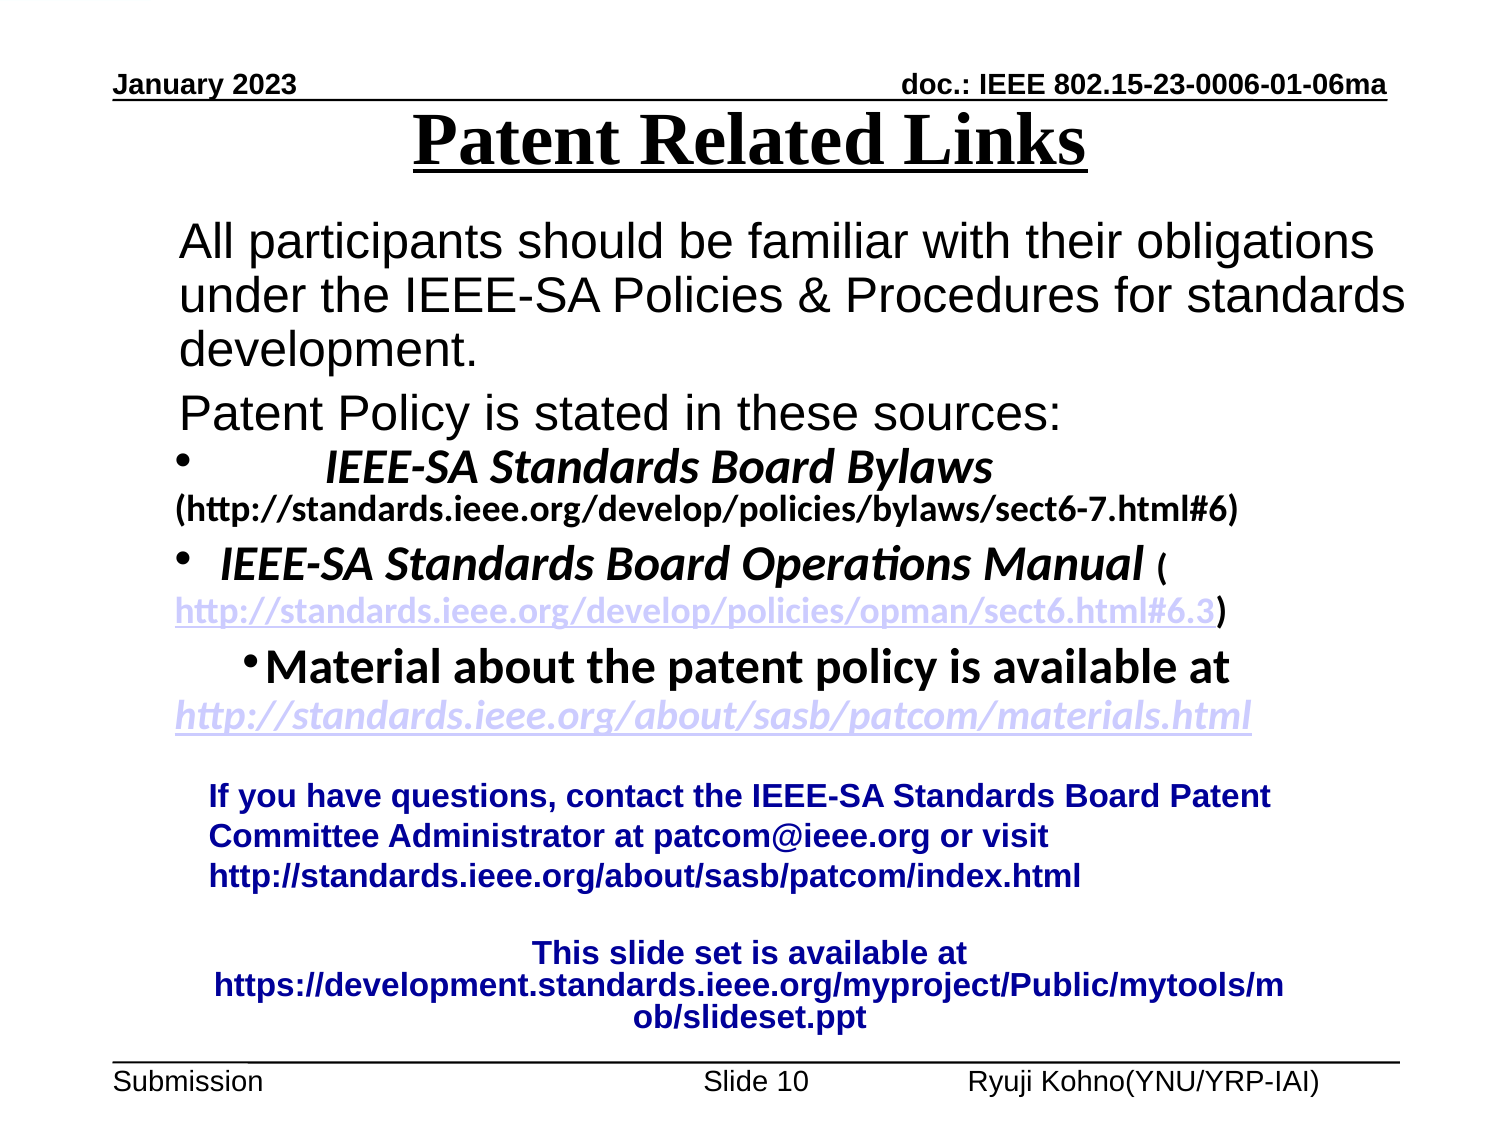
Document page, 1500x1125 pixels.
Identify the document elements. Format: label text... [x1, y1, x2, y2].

text_box If you have questions, contact the IEEE-SA Standards Board Patent Committee Administrator at patcom@ieee.org or visit http://standards.ieee.org/about/sasb/patcom/index.html This slide set is available at https://development.standards.ieee.org/myproject/Public/mytools/mob/slideset.ppt [193, 766, 1307, 1043]
text_box Patent Related Links [41, 82, 1459, 220]
slide_number Slide 10 [701, 1062, 811, 1098]
text_box All participants should be familiar with their obligations under the IEEE-SA Policies & Procedures for standards development. Patent Policy is stated in these sources: IEEE-SA Standards Board Bylaws (http://standards.ieee.org/develop/policies/bylaws/sect6-7.html#6) IEEE-SA Standards Board Operations Manual (http://standards.ieee.org/develop/policies/opman/sect6.html#6.3) Material about the patent policy is available at http://standards.ieee.org/about/sasb/patcom/materials.html [42, 208, 1460, 785]
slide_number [112, 0, 375, 100]
